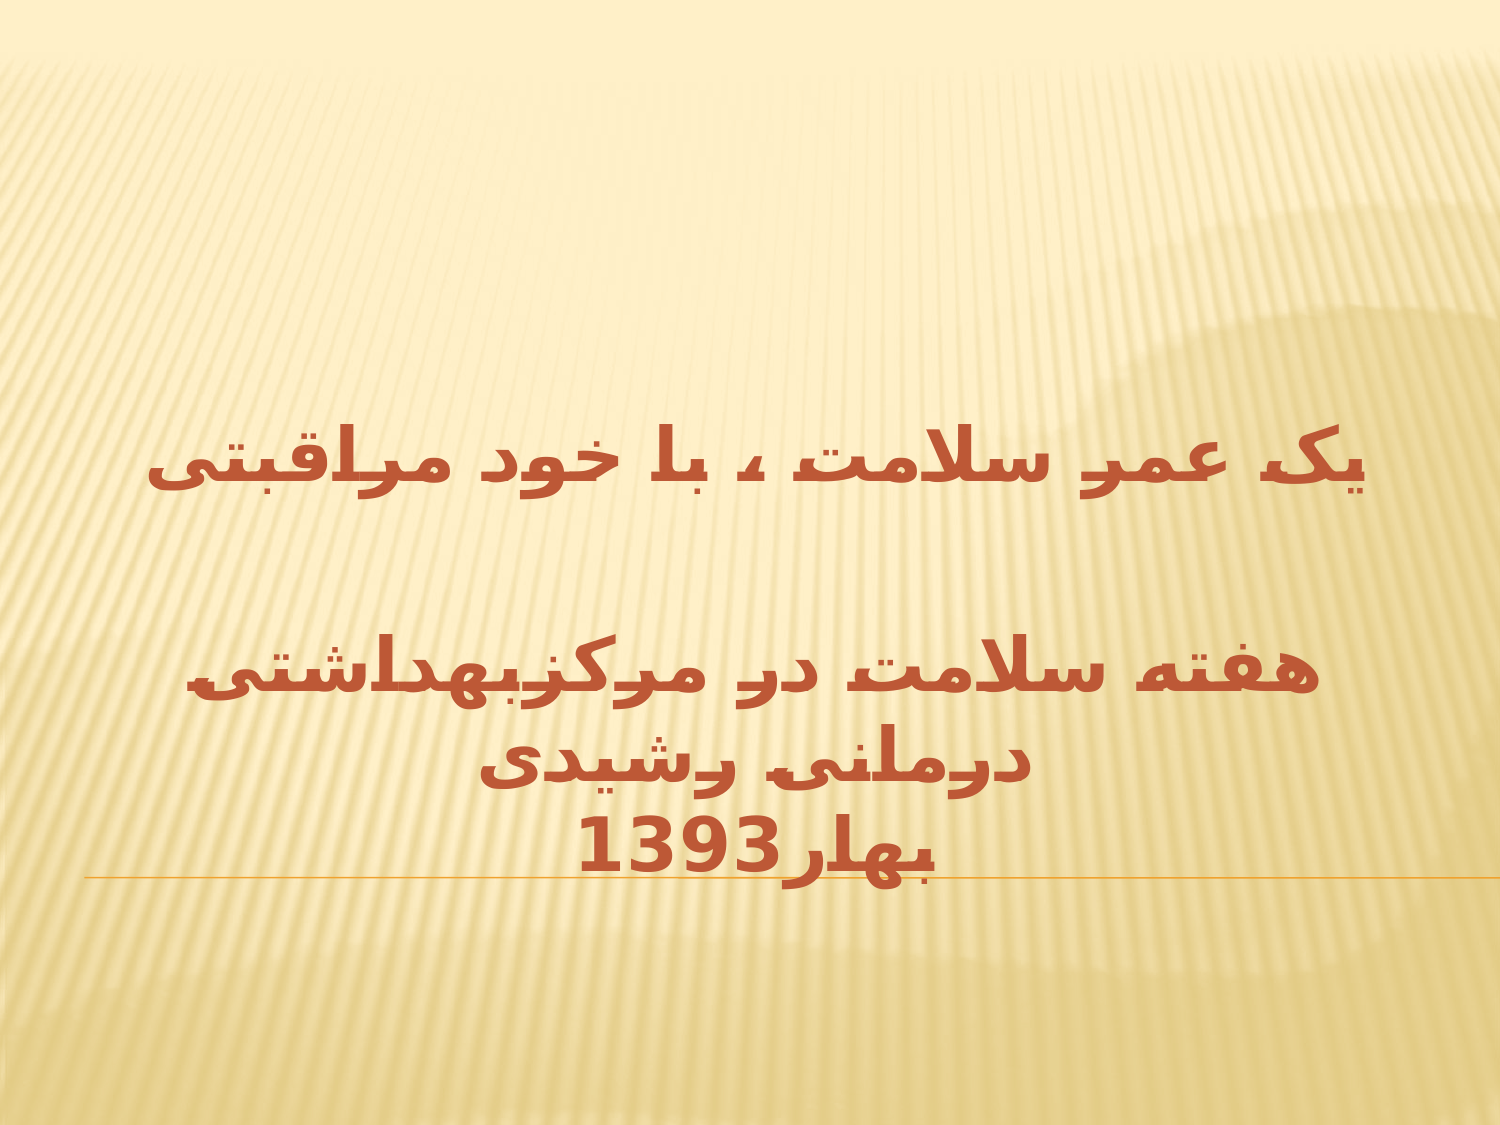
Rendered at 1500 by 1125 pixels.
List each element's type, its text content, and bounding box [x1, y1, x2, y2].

subtitle یک عمر سلامت ، با خود مراقبتی [62, 339, 1450, 504]
title هفته سلامت در مرکزبهداشتی درمانی رشیدی بهار1393 [62, 609, 1450, 914]
